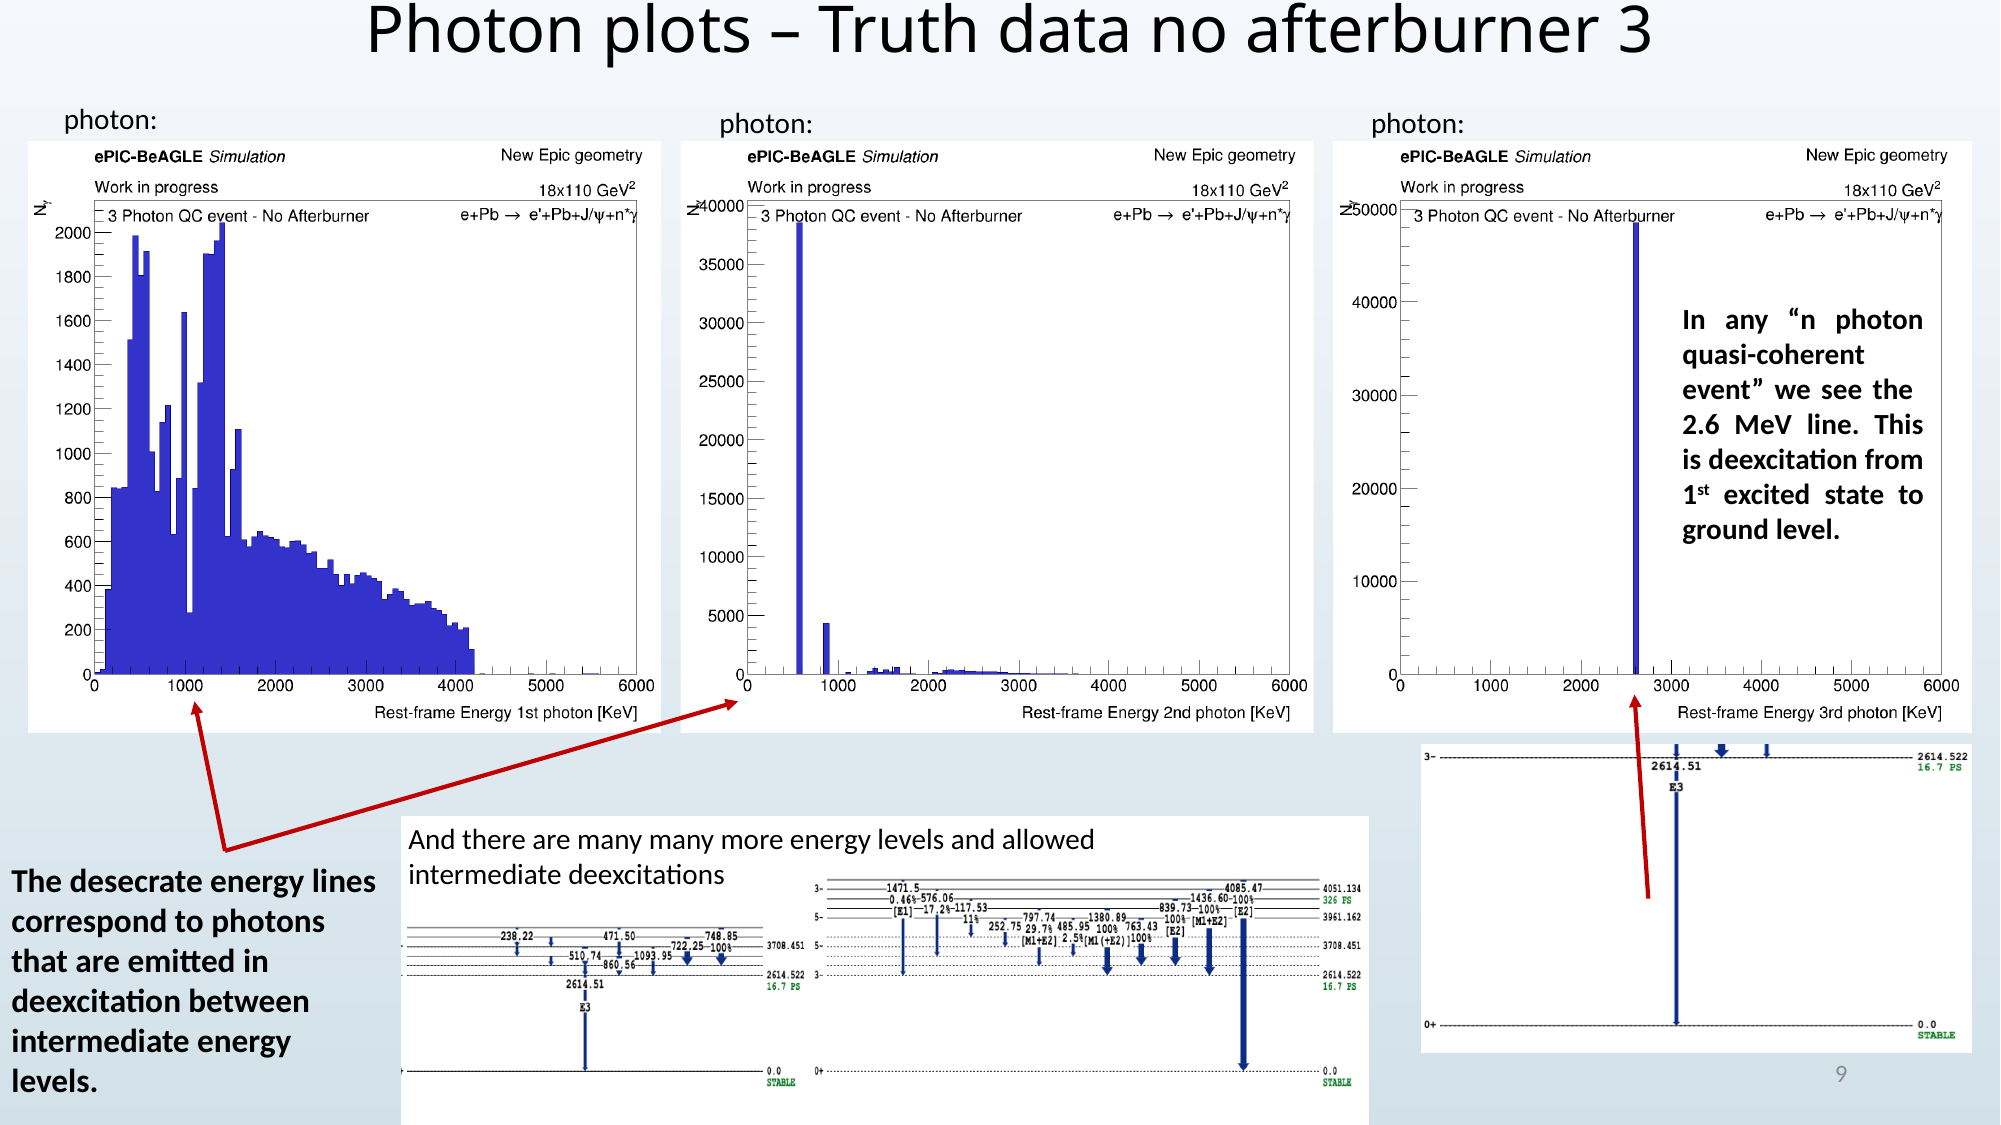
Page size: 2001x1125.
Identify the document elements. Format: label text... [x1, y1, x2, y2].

title 3 Photon plots – Truth data no afterburner [259, 0, 1760, 74]
picture [1421, 744, 1972, 1053]
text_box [27, 93, 1973, 733]
slide_number 9 [1412, 1042, 1863, 1103]
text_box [0, 701, 1369, 1125]
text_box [1634, 694, 1649, 899]
